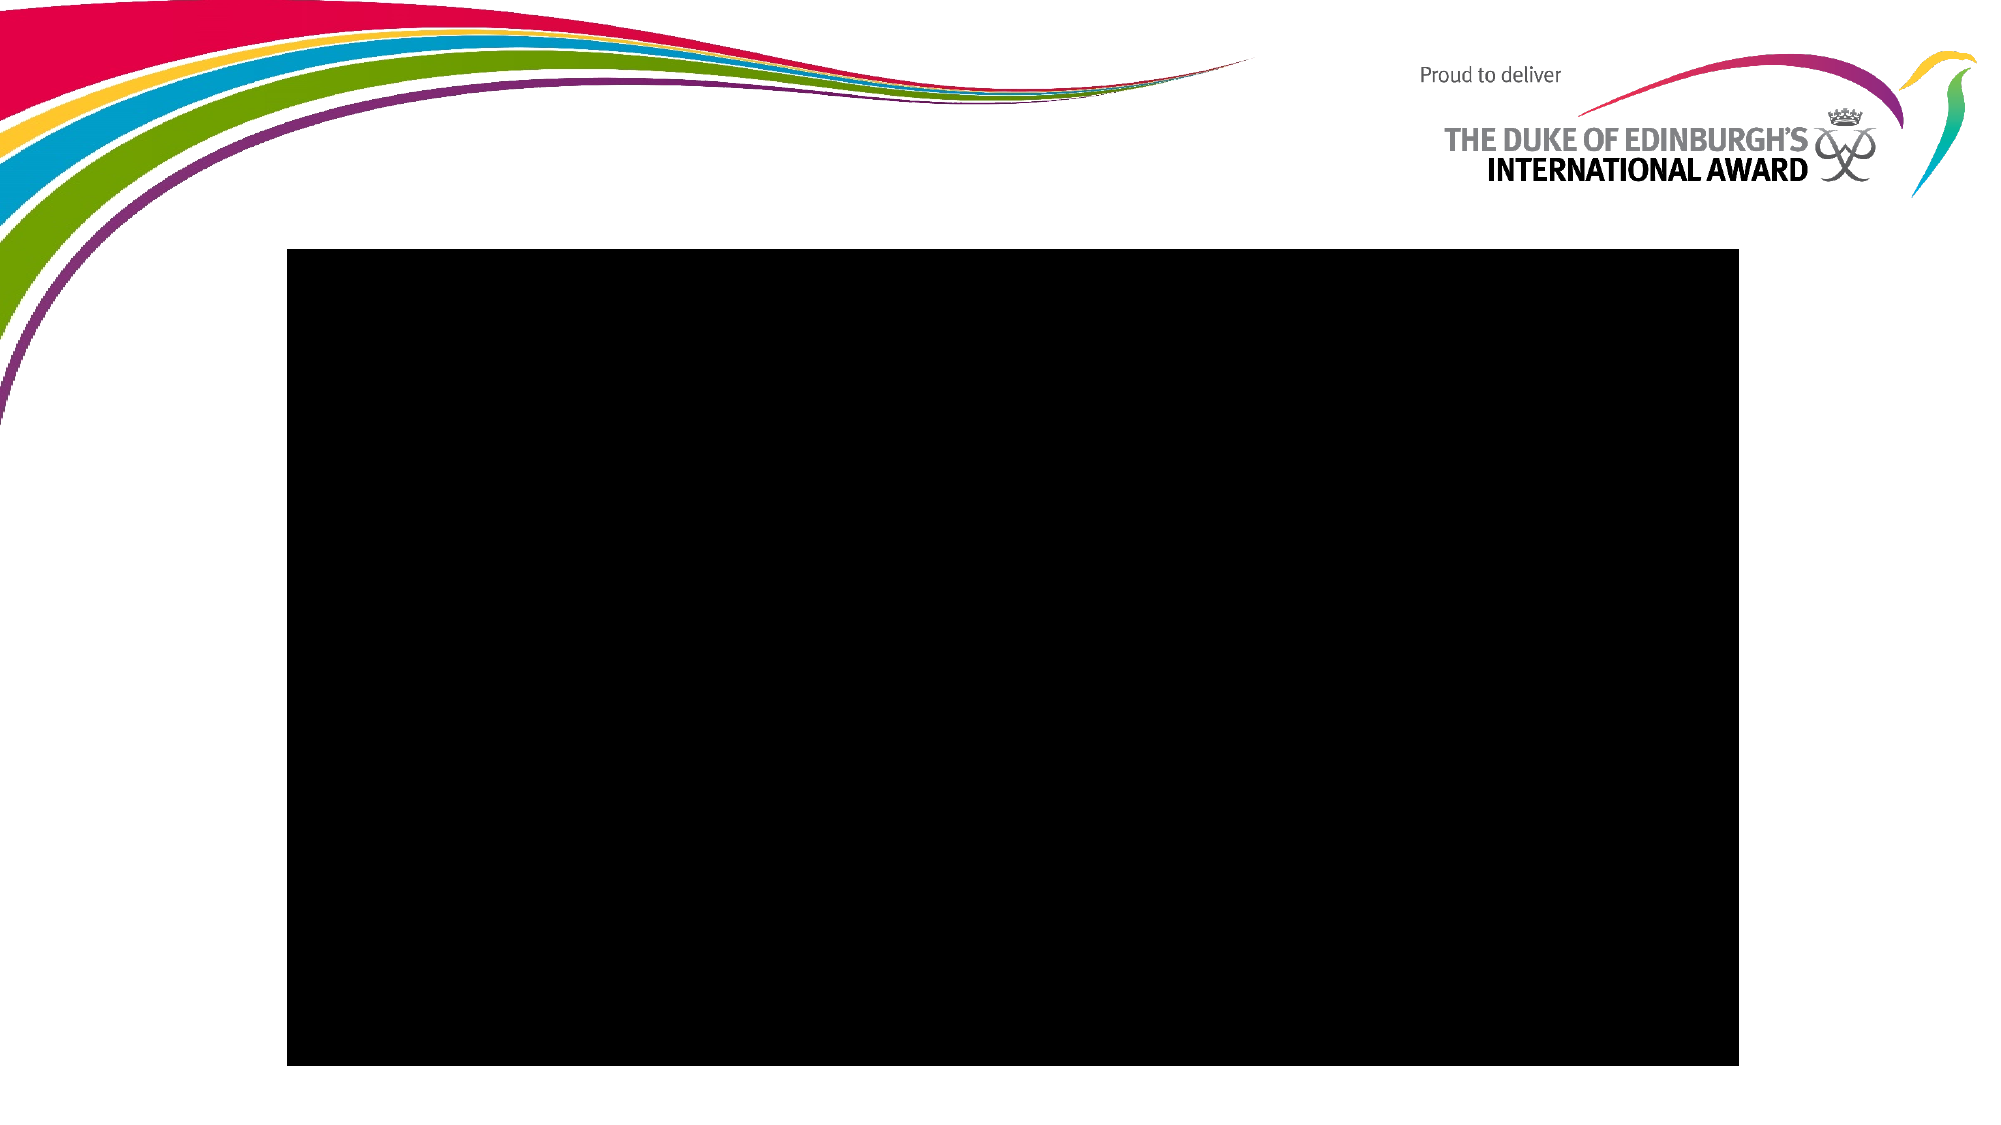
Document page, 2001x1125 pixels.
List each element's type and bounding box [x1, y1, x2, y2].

picture [0, 0, 1255, 428]
text_box [286, 249, 1740, 1067]
picture [1396, 17, 2000, 246]
